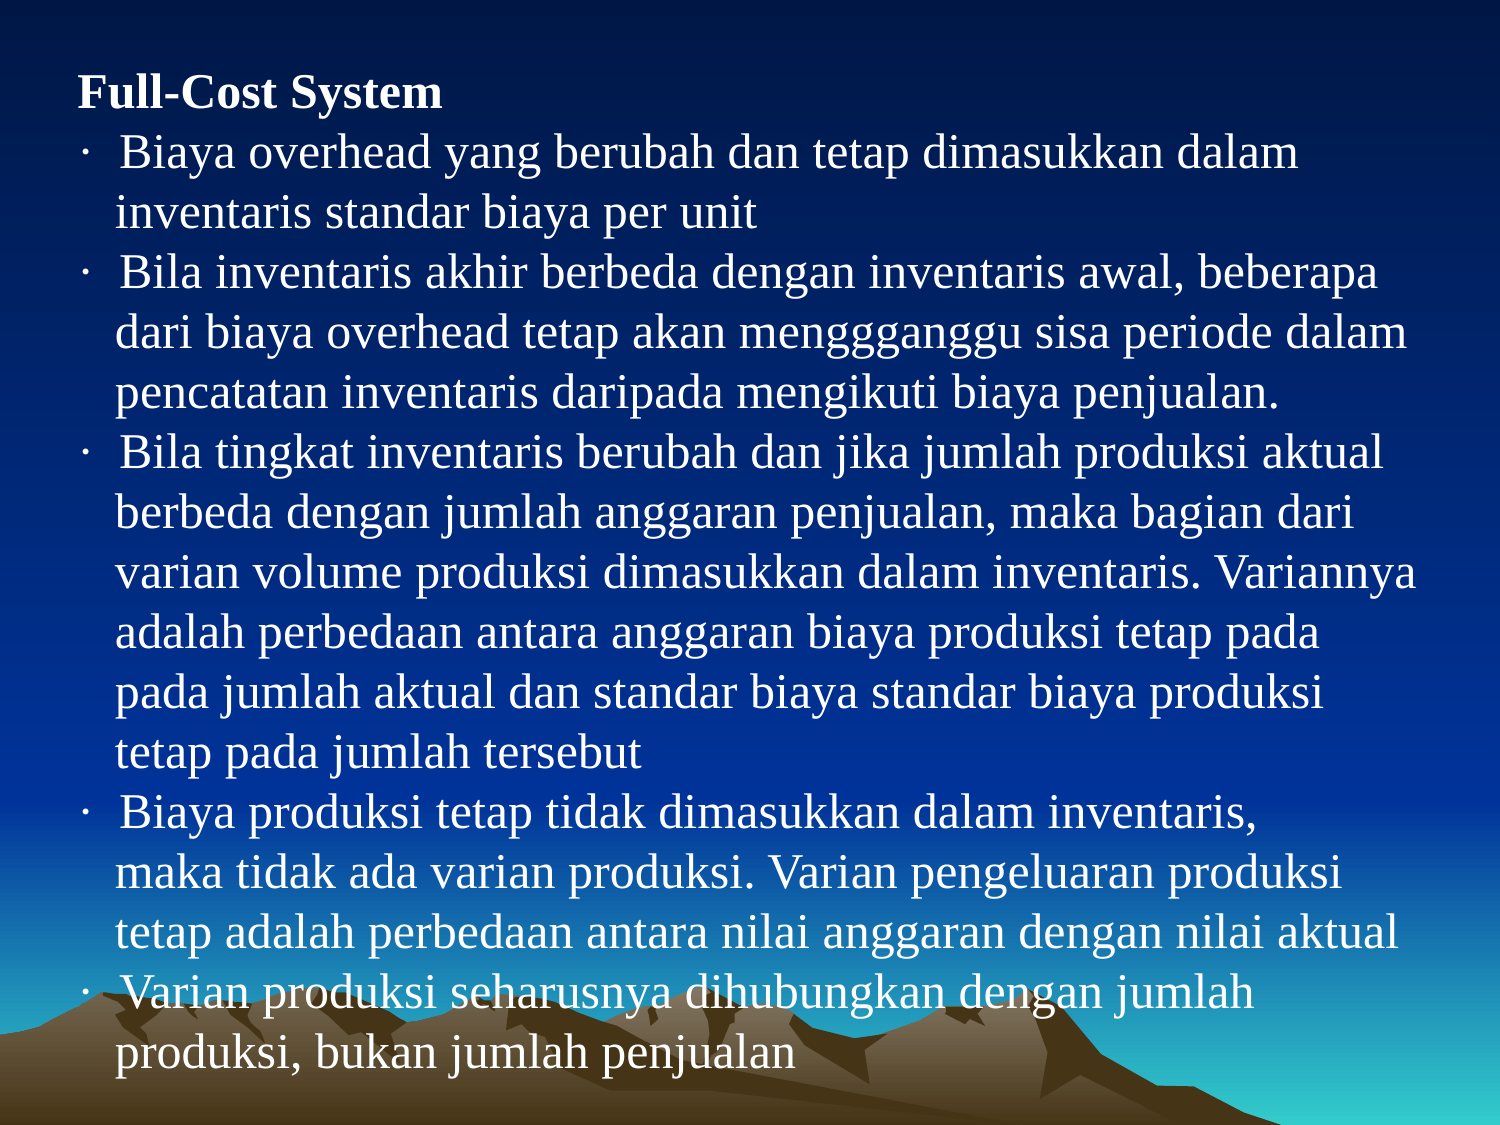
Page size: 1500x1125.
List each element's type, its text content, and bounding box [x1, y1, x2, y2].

title Full-Cost System · Biaya overhead yang berubah dan tetap dimasukkan dalam inventaris standar biaya per unit · Bila inventaris akhir berbeda dengan inventaris awal, beberapa dari biaya overhead tetap akan menggganggu sisa periode dalam pencatatan inventaris daripada mengikuti biaya penjualan. · Bila tingkat inventaris berubah dan jika jumlah produksi aktual berbeda dengan jumlah anggaran penjualan, maka bagian dari varian volume produksi dimasukkan dalam inventaris. Variannya adalah perbedaan antara anggaran biaya produksi tetap pada pada jumlah aktual dan standar biaya standar biaya produksi tetap pada jumlah tersebut · Biaya produksi tetap tidak dimasukkan dalam inventaris, maka tidak ada varian produksi. Varian pengeluaran produksi tetap adalah perbedaan antara nilai anggaran dengan nilai aktual · Varian produksi seharusnya dihubungkan dengan jumlah produksi, bukan jumlah penjualan [62, 62, 1451, 1076]
